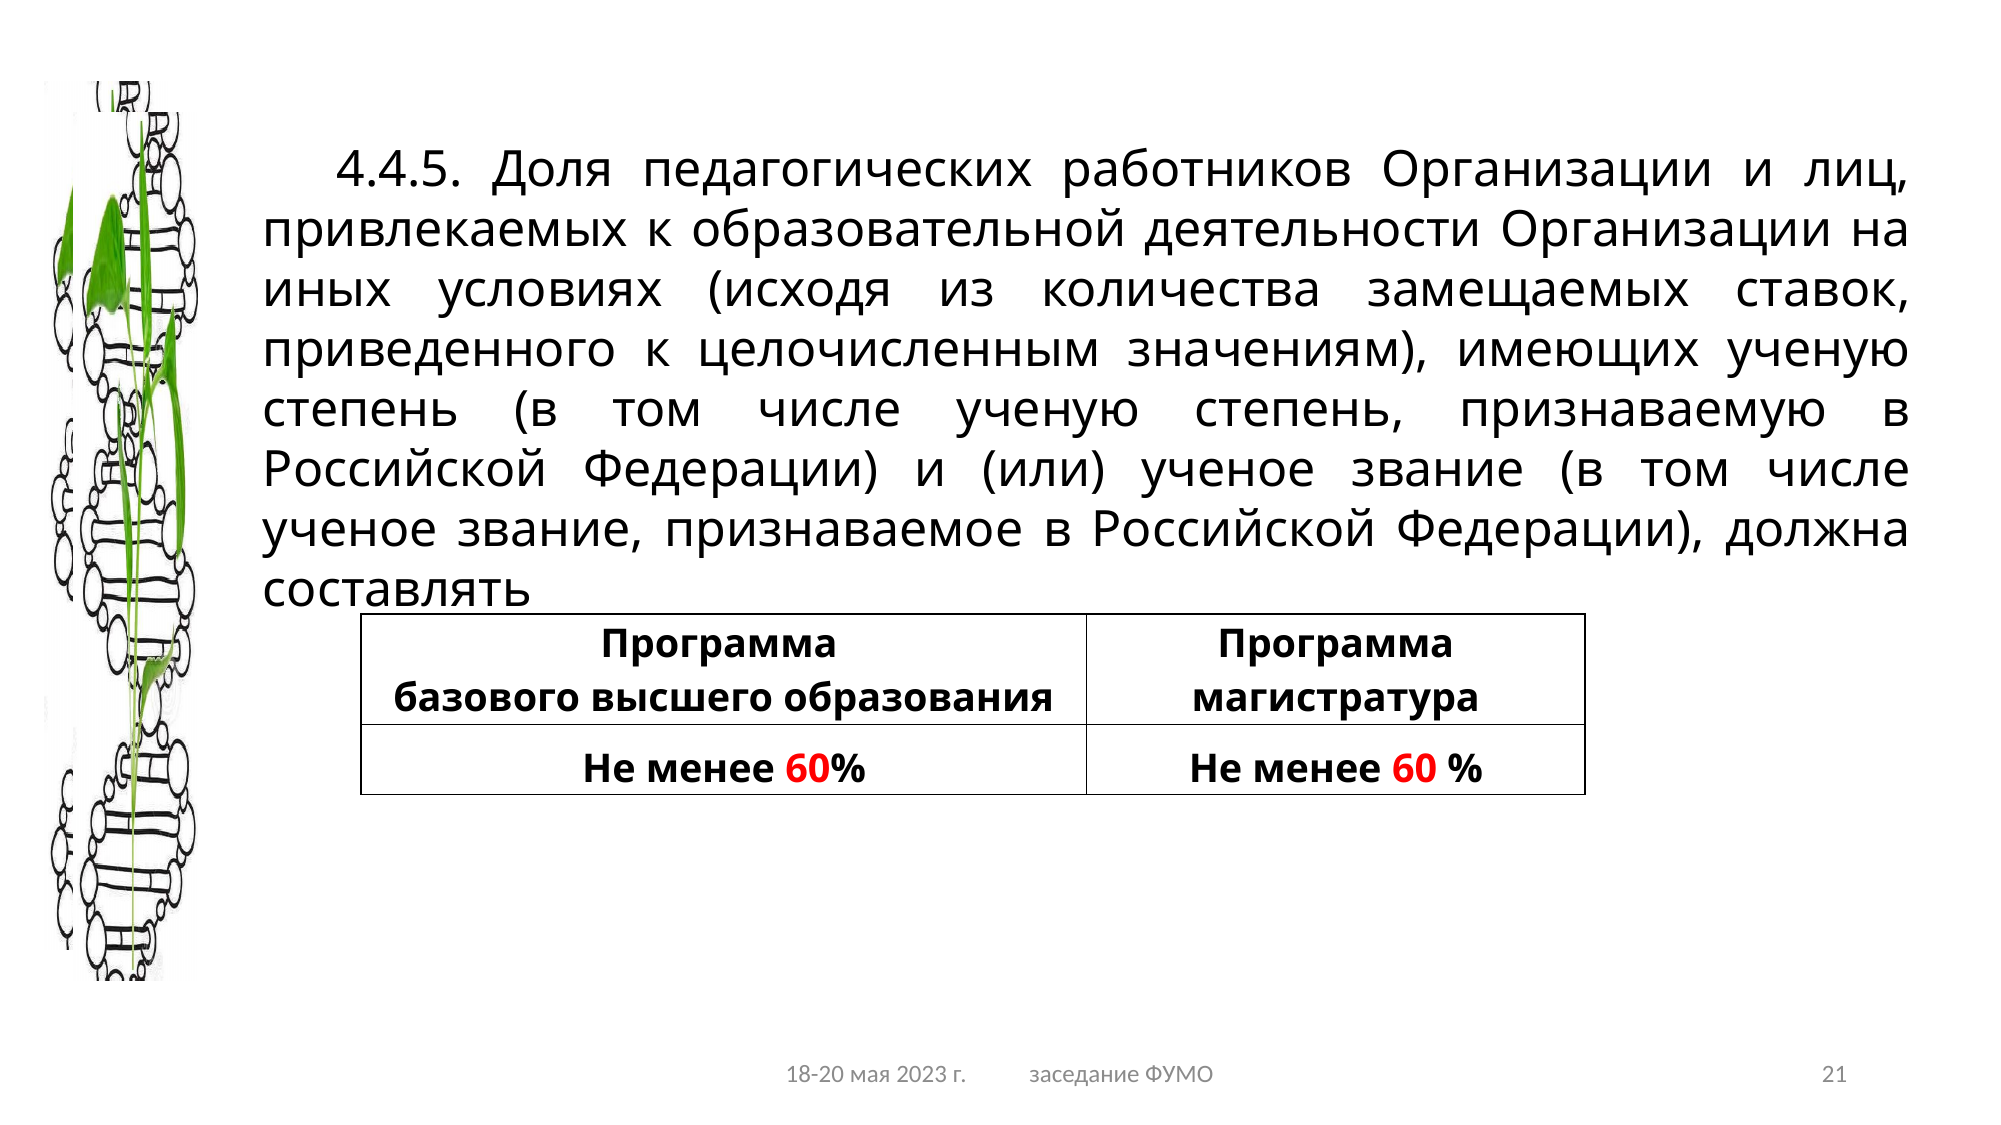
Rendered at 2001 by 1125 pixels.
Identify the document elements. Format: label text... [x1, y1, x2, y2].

slide_number 21 [1544, 1042, 1863, 1103]
subtitle 4.4.5. Доля педагогических работников Организации и лиц, привлекаемых к образовательной деятельности Организации на иных условиях (исходя из количества замещаемых ставок, приведенного к целочисленным значениям), имеющих ученую степень (в том числе ученую степень, признаваемую в Российской Федерации) и (или) ученое звание (в том числе ученое звание, признаваемое в Российской Федерации), должна составлять [247, 128, 1927, 997]
picture [44, 81, 198, 981]
table_header Программа базового высшего образования [362, 615, 1086, 724]
table_cell Не менее 60 % [1087, 725, 1584, 794]
footer 18-20 мая 2023 г. заседание ФУМО [662, 1042, 1338, 1103]
table_cell Не менее 60% [362, 725, 1086, 794]
table_header Программа магистратура [1087, 615, 1584, 724]
